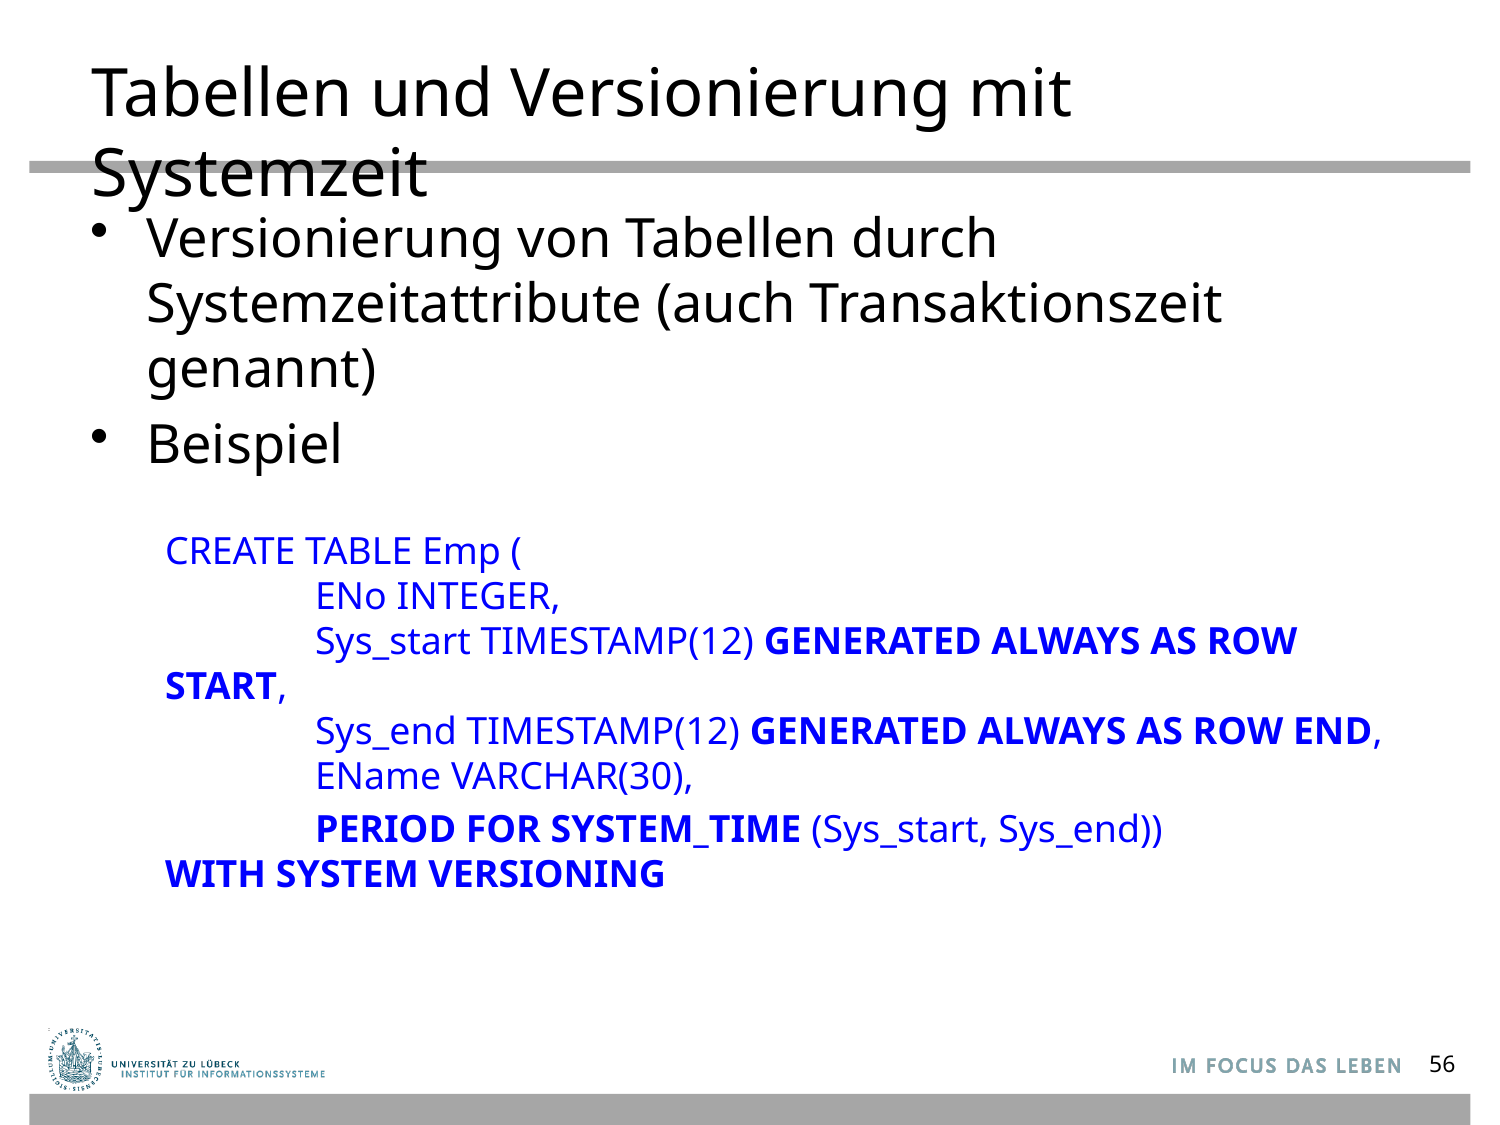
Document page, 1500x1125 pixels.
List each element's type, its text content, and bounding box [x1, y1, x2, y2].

list Versionierung von Tabellen durch Systemzeitattribute (auch Transaktionszeit genannt) Beispiel CREATE TABLE Emp ( ENo INTEGER, Sys_start TIMESTAMP(12) GENERATED ALWAYS AS ROW START, Sys_end TIMESTAMP(12) GENERATED ALWAYS AS ROW END, EName VARCHAR(30), PERIOD FOR SYSTEM_TIME (Sys_start, Sys_end)) WITH SYSTEM VERSIONING [75, 196, 1425, 1012]
slide_number 56 [1305, 1050, 1471, 1083]
title Tabellen und Versionierung mit Systemzeit [76, 42, 1427, 126]
picture [1173, 1058, 1305, 1073]
